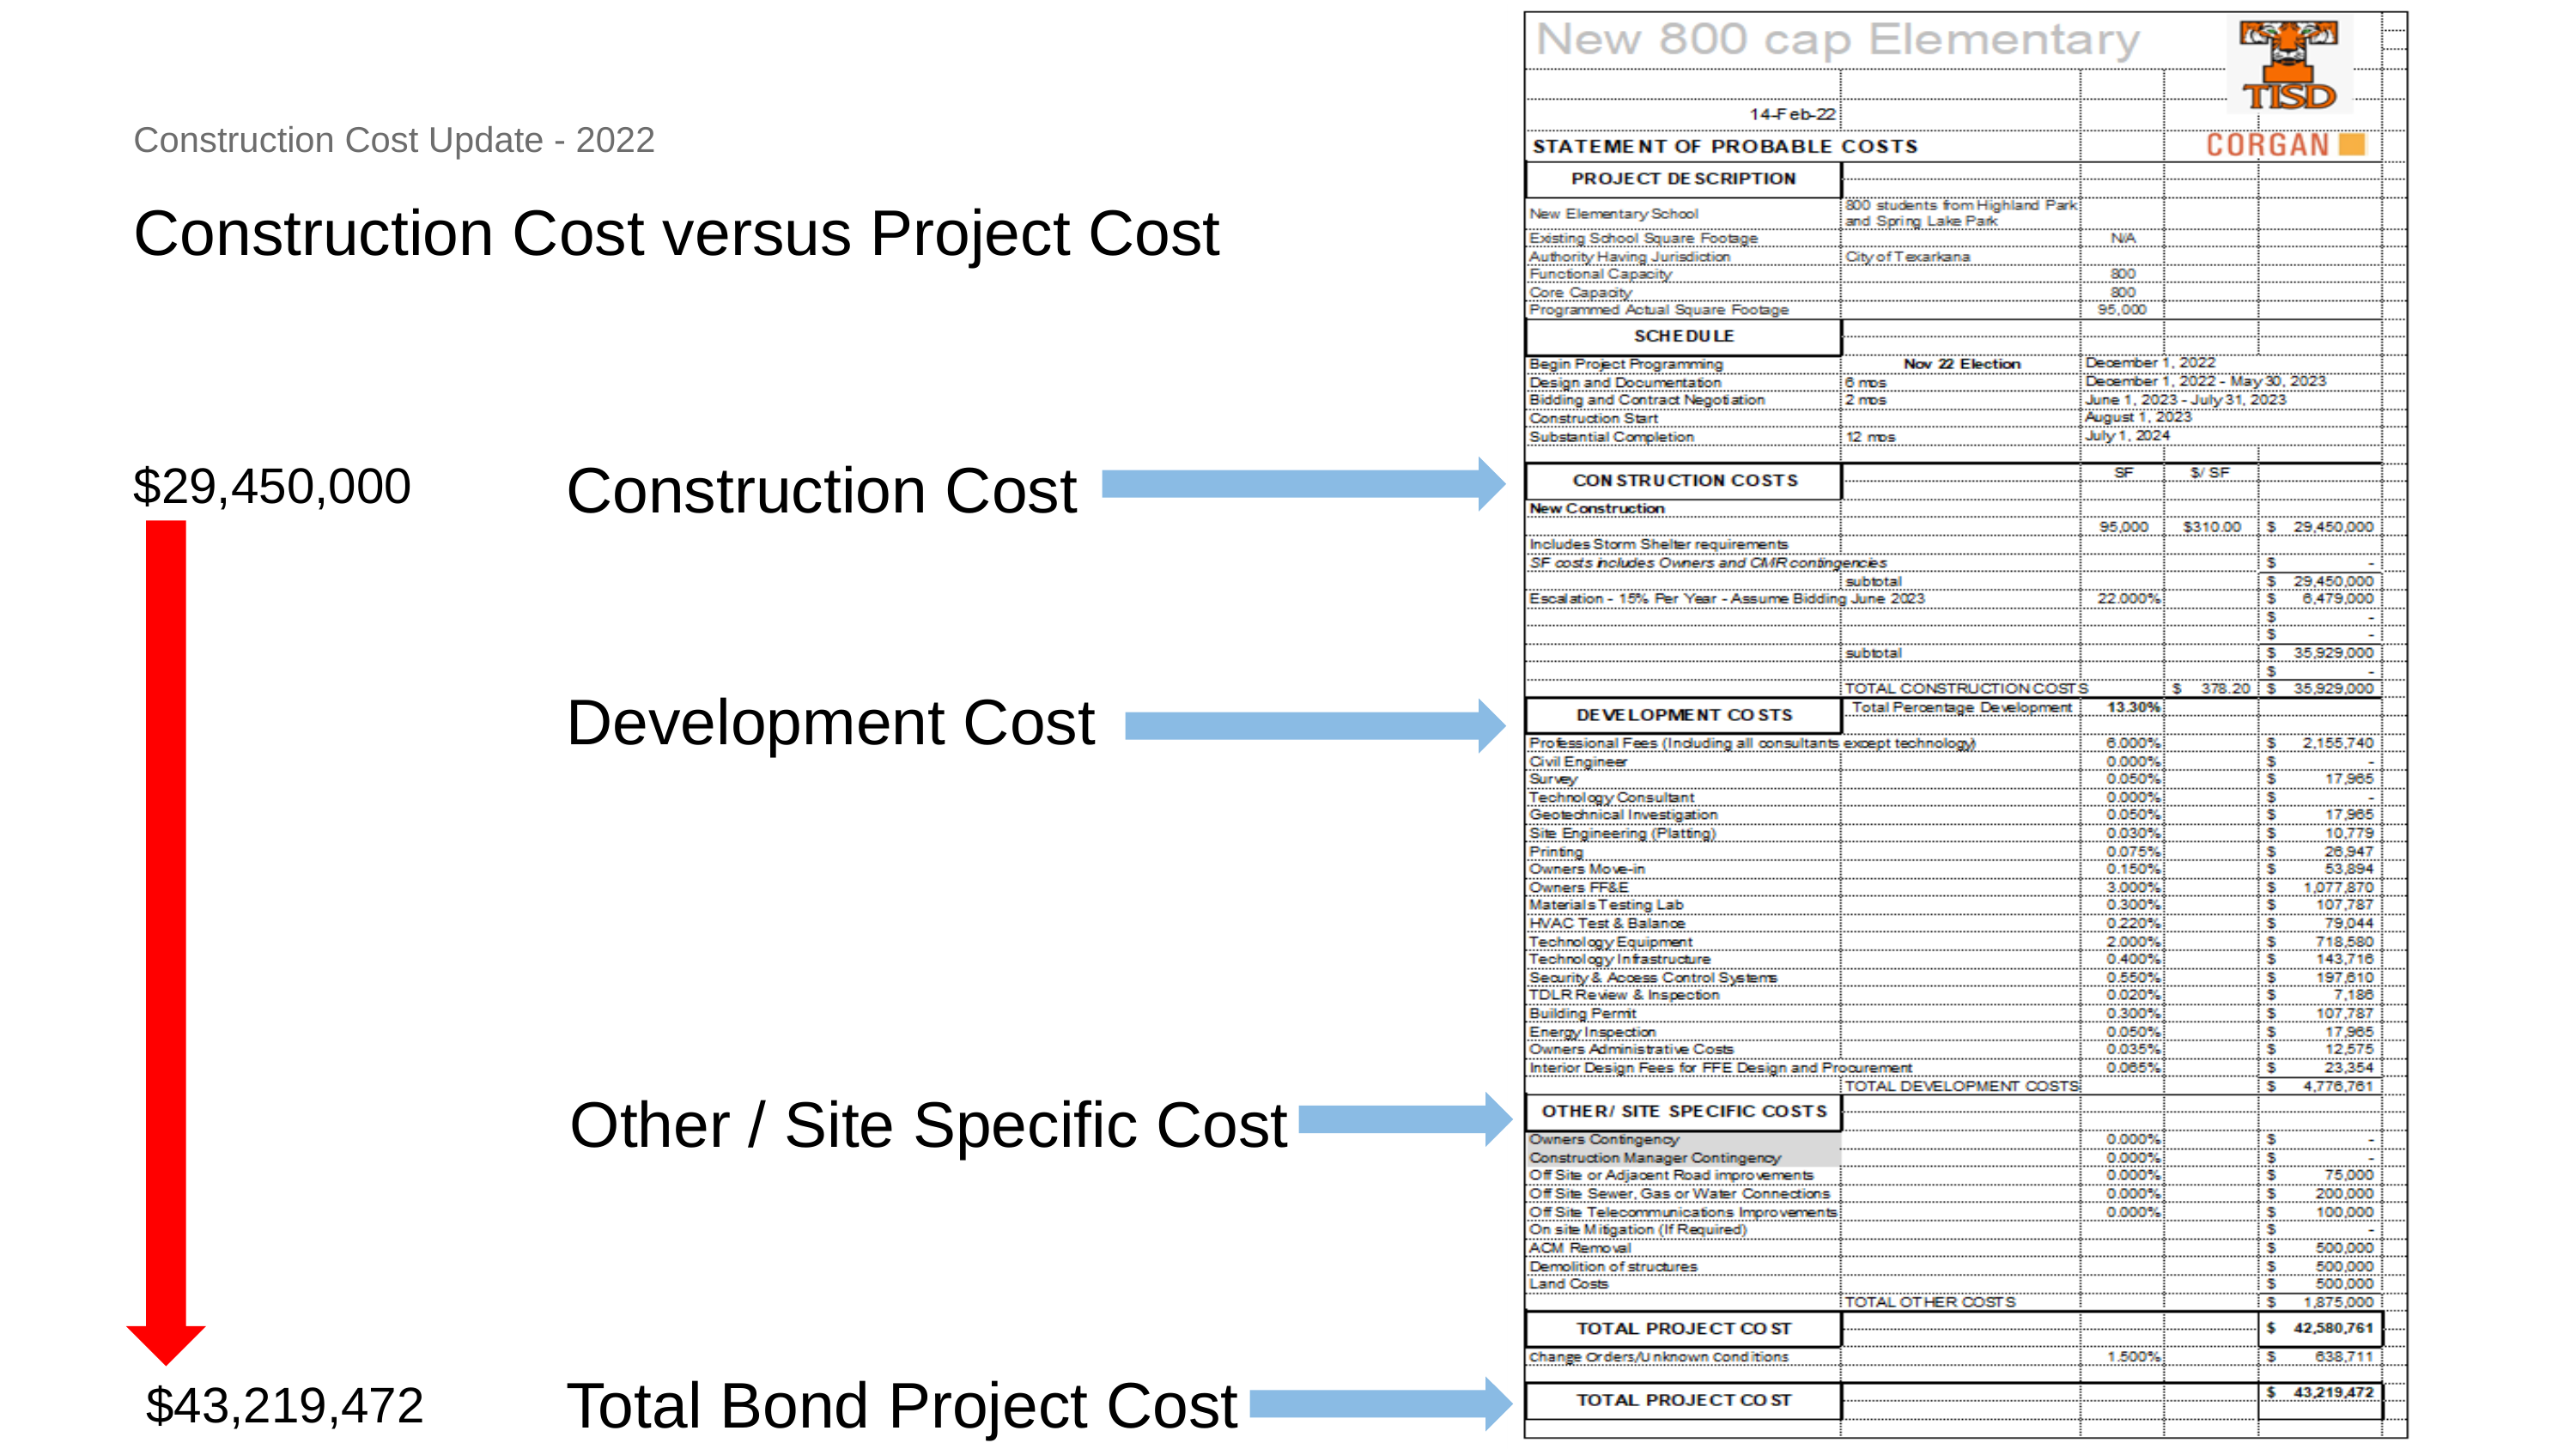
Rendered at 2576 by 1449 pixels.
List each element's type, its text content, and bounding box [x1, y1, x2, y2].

text_box Other / Site Specific Cost [557, 1076, 1346, 1167]
text_box Total Bond Project Cost [553, 1357, 1288, 1448]
text_box [1298, 1091, 1501, 1148]
text_box $29,450,000 [120, 446, 771, 520]
text_box $43,219,472 [133, 1366, 783, 1440]
list Construction Cost Update - 2022 [133, 116, 1321, 156]
text_box [125, 520, 207, 1367]
picture [1505, 4, 2419, 1449]
text_box [1249, 1376, 1501, 1432]
text_box Construction Cost versus Project Cost [120, 185, 1461, 276]
text_box [1125, 698, 1501, 754]
text_box [1102, 456, 1501, 512]
text_box Development Cost [553, 674, 1203, 765]
text_box Construction Cost [553, 442, 1203, 533]
